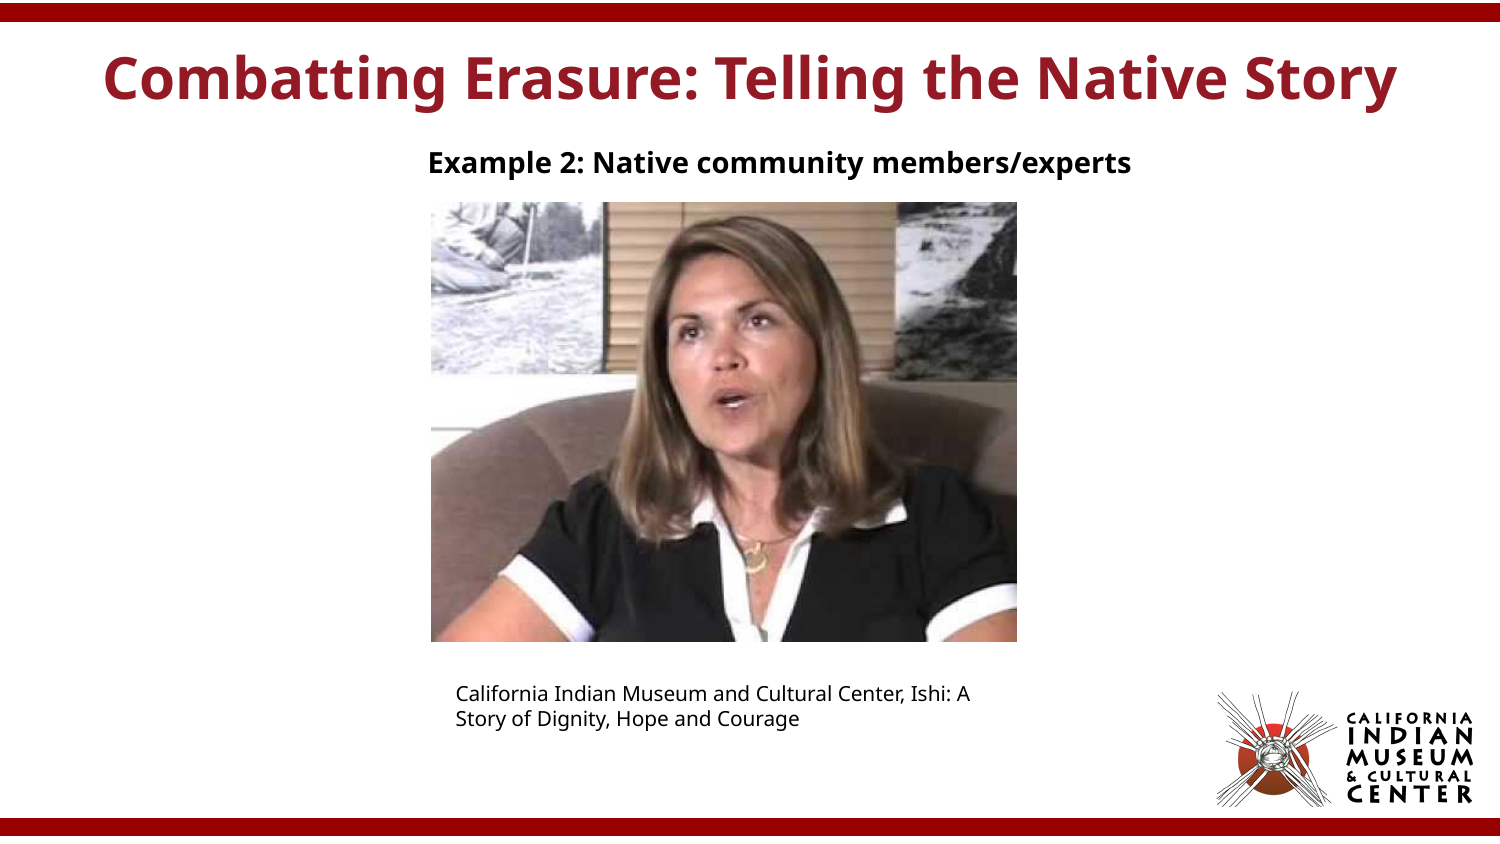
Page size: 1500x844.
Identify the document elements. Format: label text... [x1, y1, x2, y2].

picture [431, 202, 1017, 642]
picture [1207, 691, 1488, 807]
title Combatting Erasure: Telling the Native Story [70, 30, 1430, 122]
text_box Example 2: Native community members/experts [412, 128, 1153, 194]
text_box California Indian Museum and Cultural Center, Ishi: A Story of Dignity, Hope and Courage [440, 665, 1034, 746]
